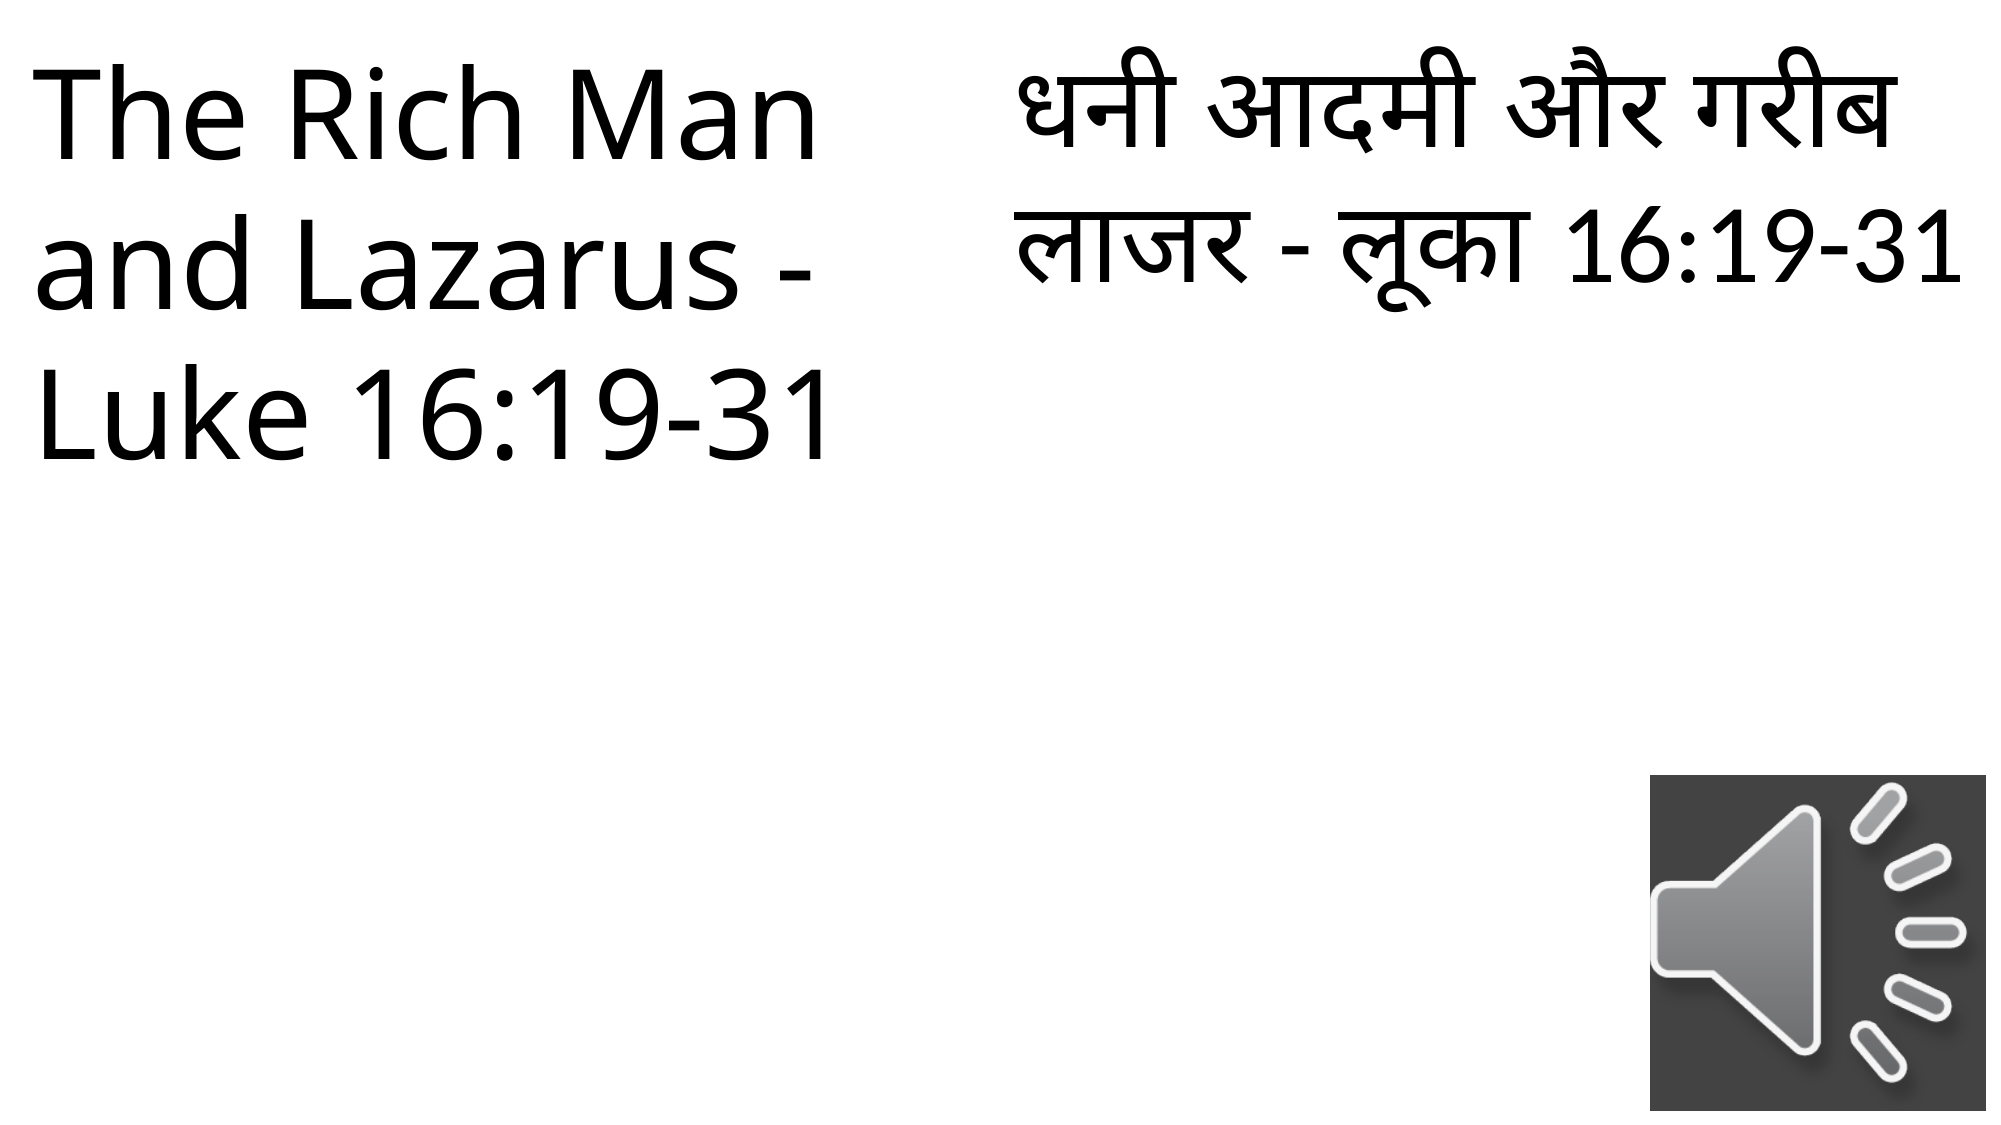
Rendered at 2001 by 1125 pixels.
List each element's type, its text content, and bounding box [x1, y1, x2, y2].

text_box The Rich Man and Lazarus - Luke 16:19-31 [18, 27, 973, 1104]
text_box धनी आदमी और गरीब लाजर - लूका 16:19-31 [999, 27, 2000, 1104]
picture [1648, 773, 1987, 1112]
